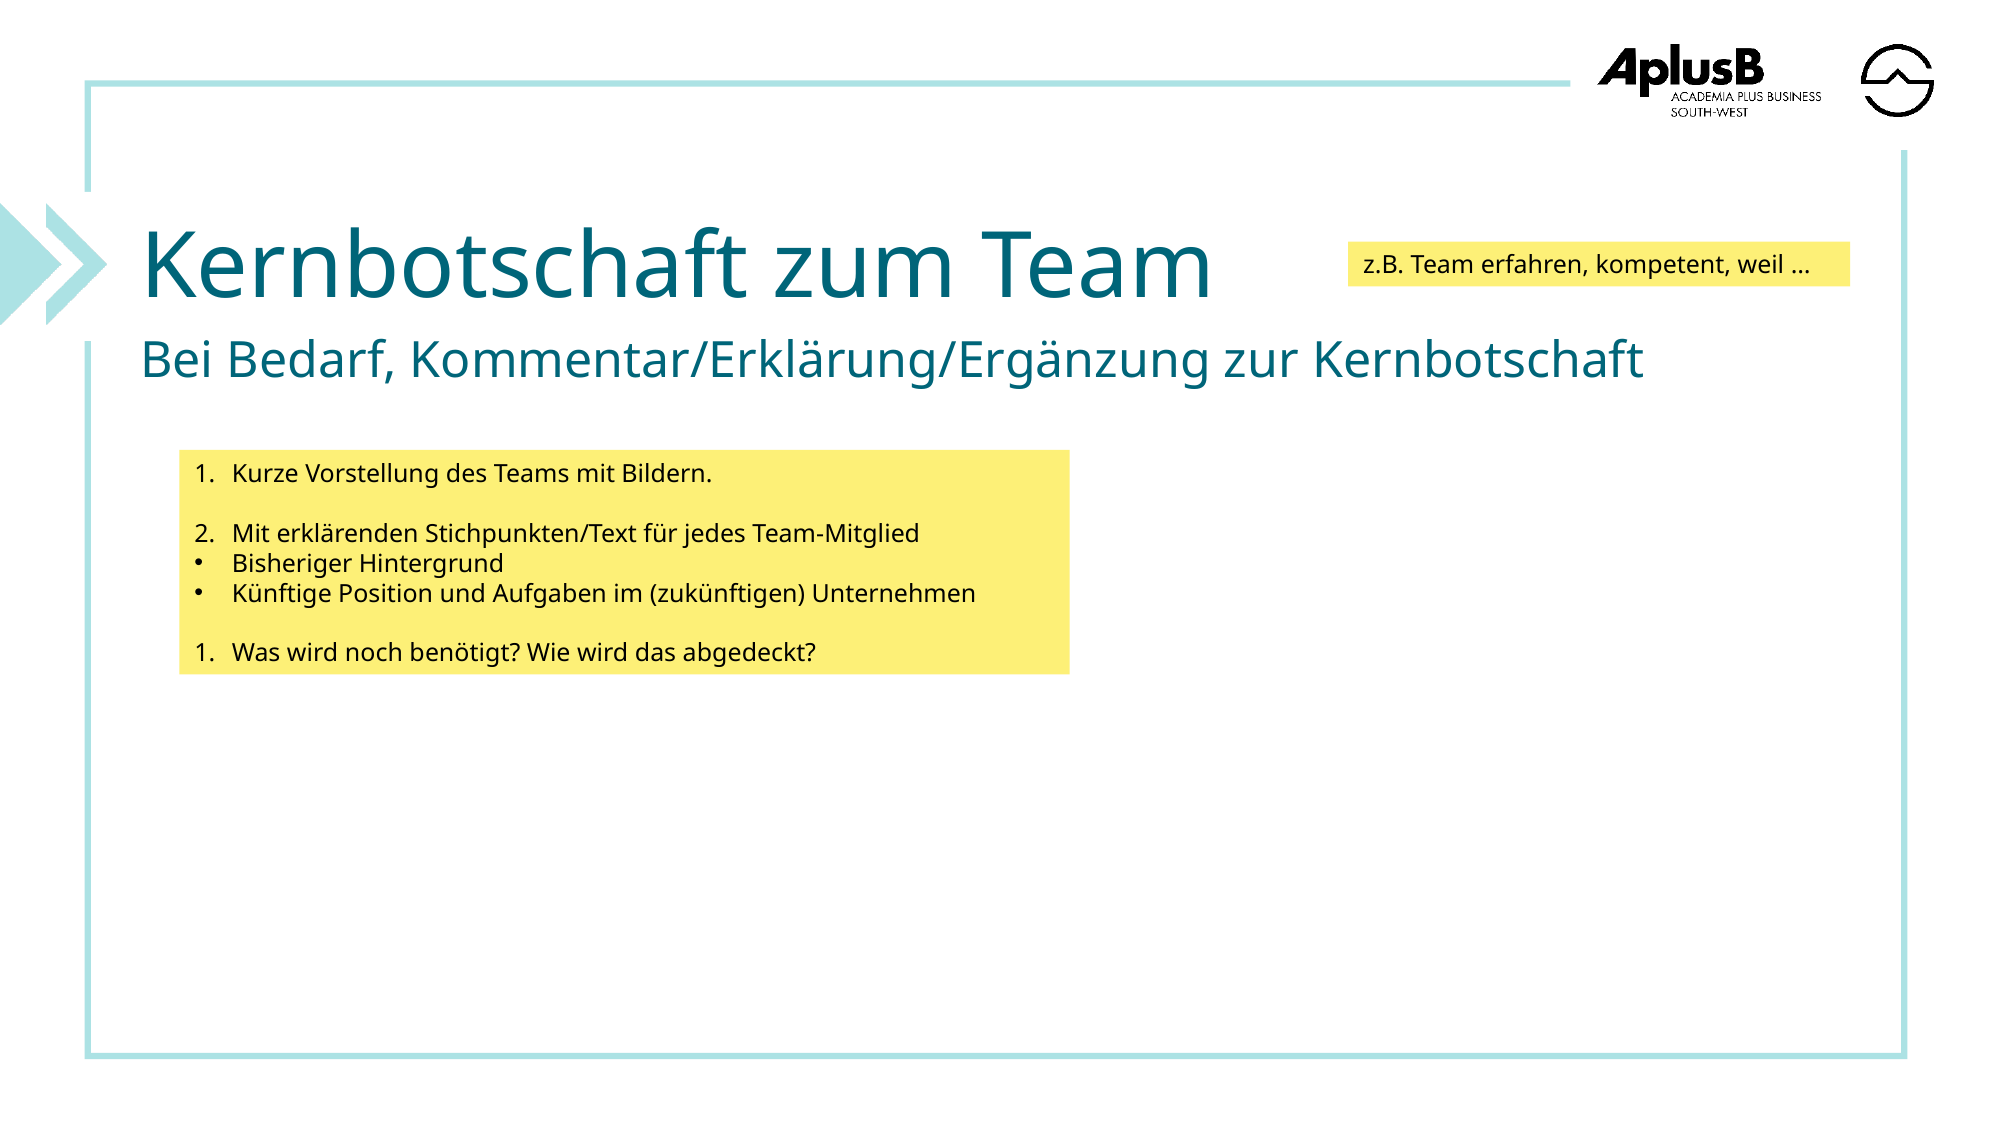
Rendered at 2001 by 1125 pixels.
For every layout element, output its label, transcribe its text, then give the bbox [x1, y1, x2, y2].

text_box z.B. Team erfahren, kompetent, weil … [1348, 241, 1851, 287]
text_box Kurze Vorstellung des Teams mit Bildern. Mit erklärenden Stichpunkten/Text für jedes Team-Mitglied Bisheriger Hintergrund Künftige Position und Aufgaben im (zukünftigen) Unternehmen Was wird noch benötigt? Wie wird das abgedeckt? [179, 449, 1070, 675]
title Kernbotschaft zum Team [125, 149, 1851, 325]
picture [1861, 44, 1934, 117]
list Bei Bedarf, Kommentar/Erklärung/Ergänzung zur Kernbotschaft [125, 326, 1806, 403]
